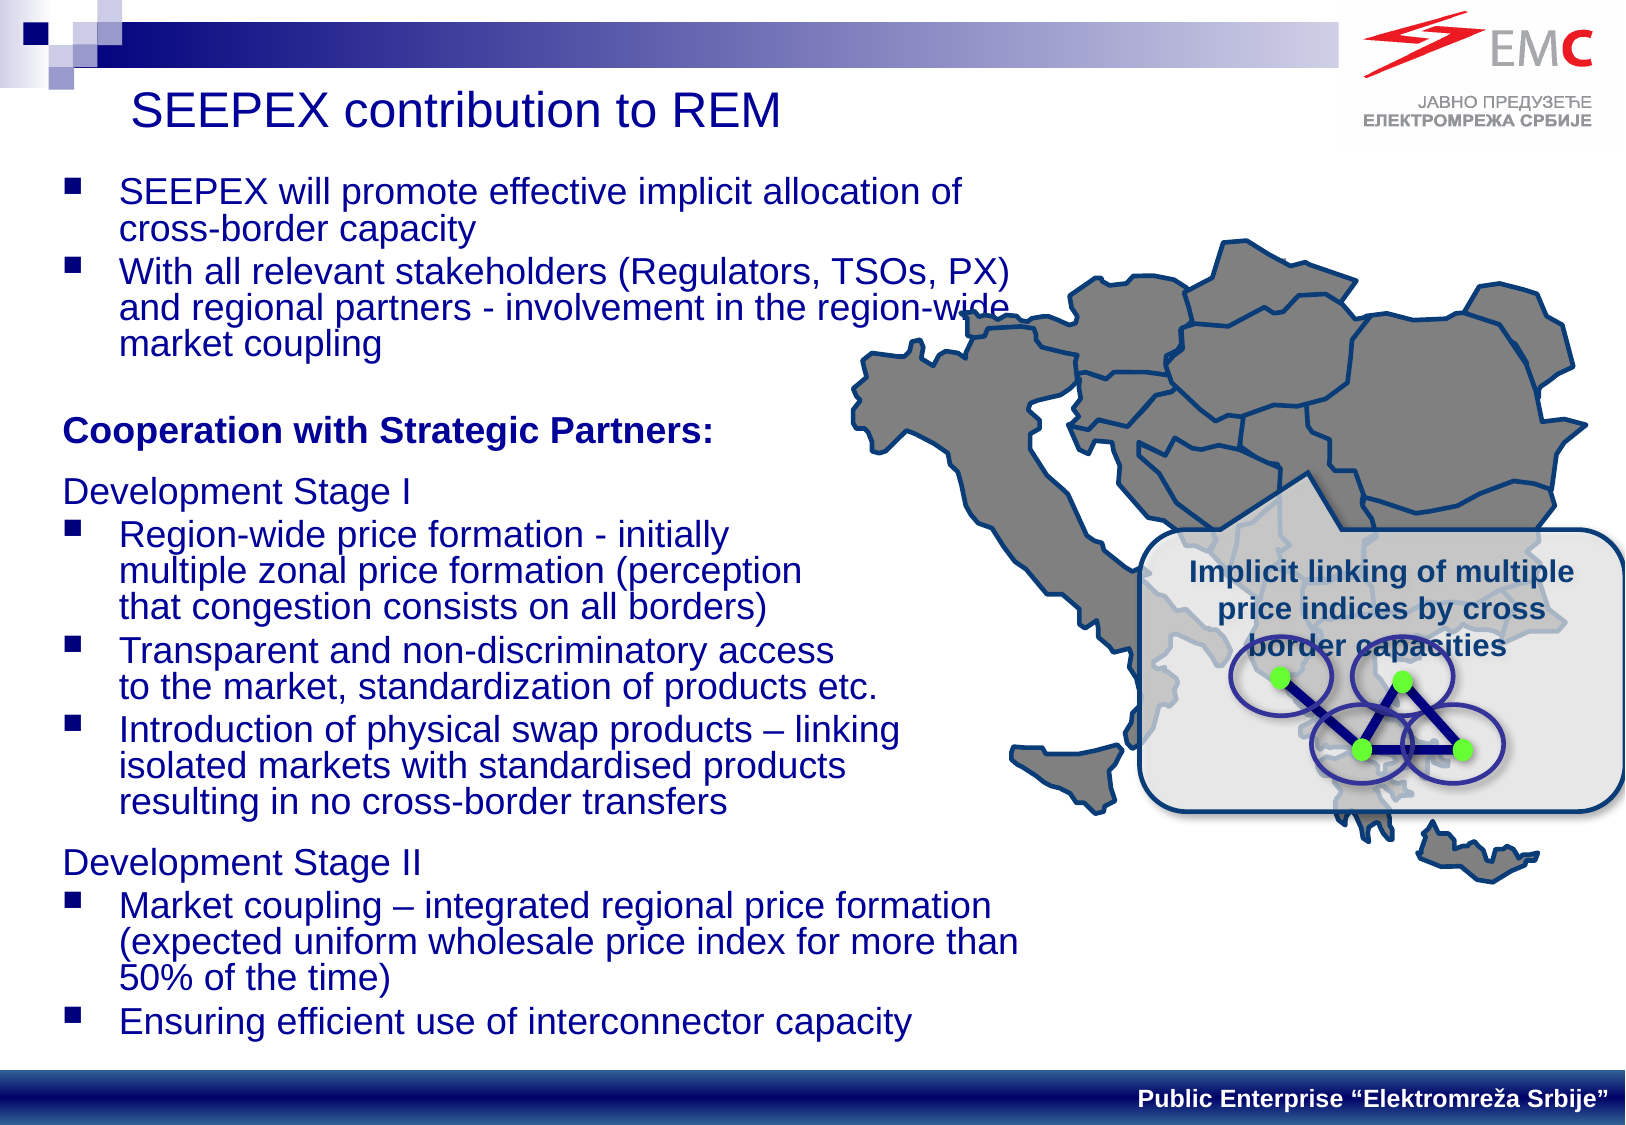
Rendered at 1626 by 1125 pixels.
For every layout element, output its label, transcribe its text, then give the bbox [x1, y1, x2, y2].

list SEEPEX will promote effective implicit allocation of cross-border capacity With all relevant stakeholders (Regulators, TSOs, PX) and regional partners - involvement in the region-wide market coupling Cooperation with Strategic Partners: Development Stage I Region-wide price formation - initially multiple zonal price formation (perception that congestion consists on all borders) Transparent and non-discriminatory access to the market, standardization of products etc. Introduction of physical swap products – linking isolated markets with standardised products resulting in no cross-border transfers Development Stage II Market coupling – integrated regional price formation (expected uniform wholesale price index for more than 50% of the time) Ensuring efficient use of interconnector capacity [47, 168, 1087, 905]
text_box SEEPEX contribution to REM [115, 0, 1336, 145]
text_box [852, 240, 1587, 883]
text_box Public Enterprise “Elektromreža Srbije” [0, 1070, 1625, 1125]
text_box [1139, 529, 1625, 812]
picture [1338, 0, 1625, 147]
